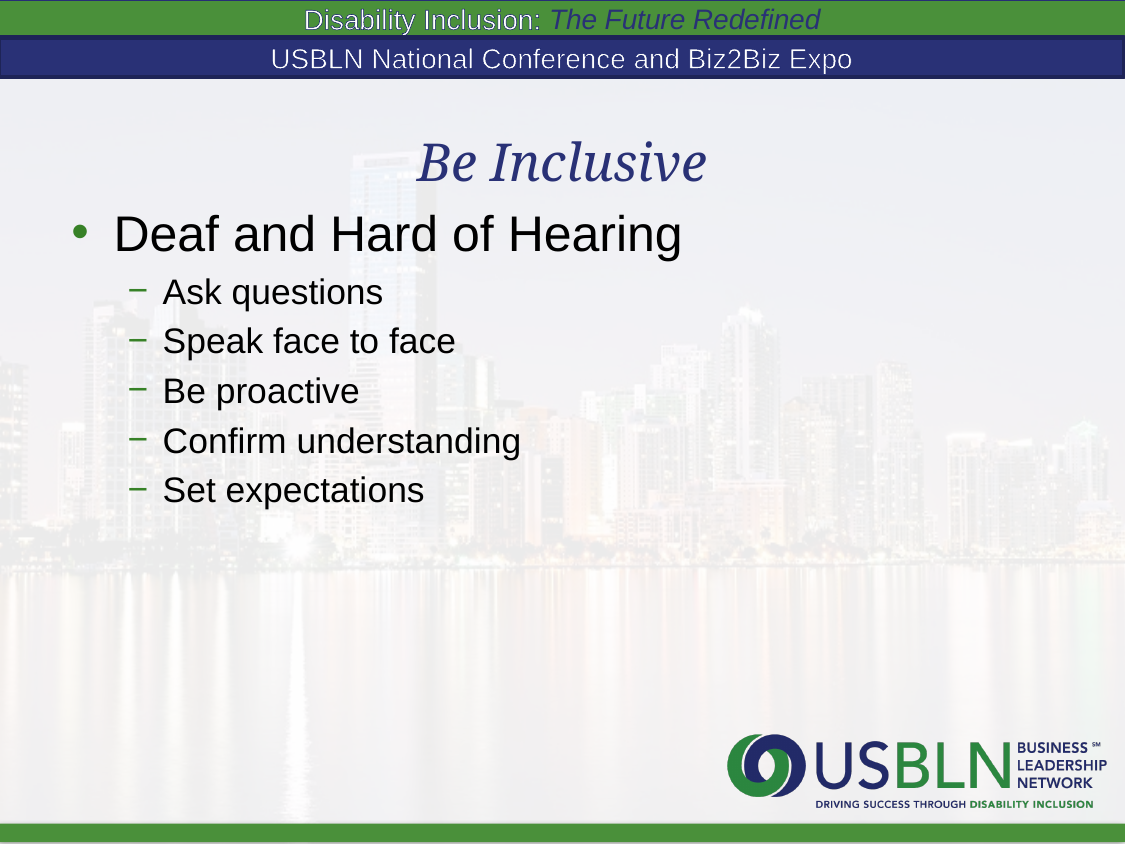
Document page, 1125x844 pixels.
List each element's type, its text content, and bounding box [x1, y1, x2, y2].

text_box USBLN National Conference and Biz2Biz Expo [0, 35, 1125, 79]
title Be Inclusive [56, 121, 1069, 200]
text_box [0, 823, 1125, 843]
text_box Disability Inclusion: The Future Redefined [0, 0, 1125, 35]
list Deaf and Hard of Hearing Ask questions Speak face to face Be proactive Confirm understanding Set expectations [56, 200, 1069, 645]
picture [727, 734, 1108, 808]
